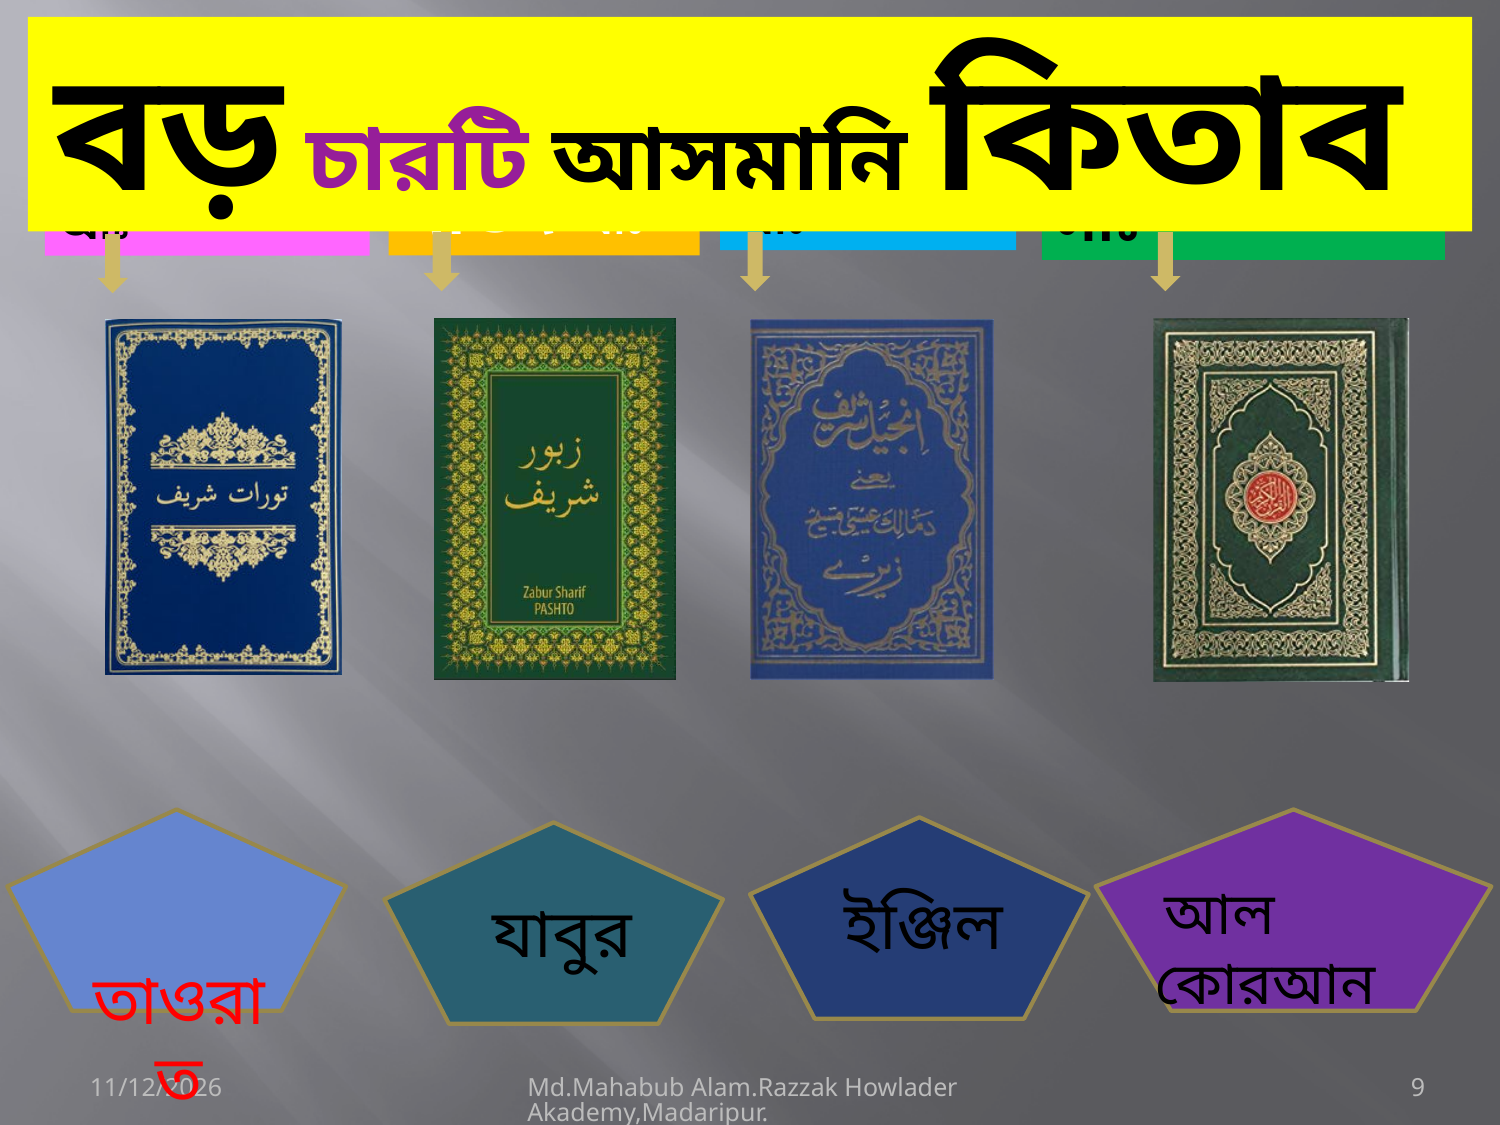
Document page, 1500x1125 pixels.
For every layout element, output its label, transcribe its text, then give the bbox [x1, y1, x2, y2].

slide_number 9 [1299, 1068, 1425, 1113]
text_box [6, 809, 1492, 1025]
picture [433, 317, 676, 680]
picture [1153, 318, 1410, 682]
footer Md.Mahabub Alam.Razzak Howlader Akademy,Madaripur. [512, 1068, 988, 1113]
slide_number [75, 1068, 425, 1113]
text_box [0, 16, 1473, 294]
picture [749, 319, 994, 680]
picture [104, 319, 342, 675]
